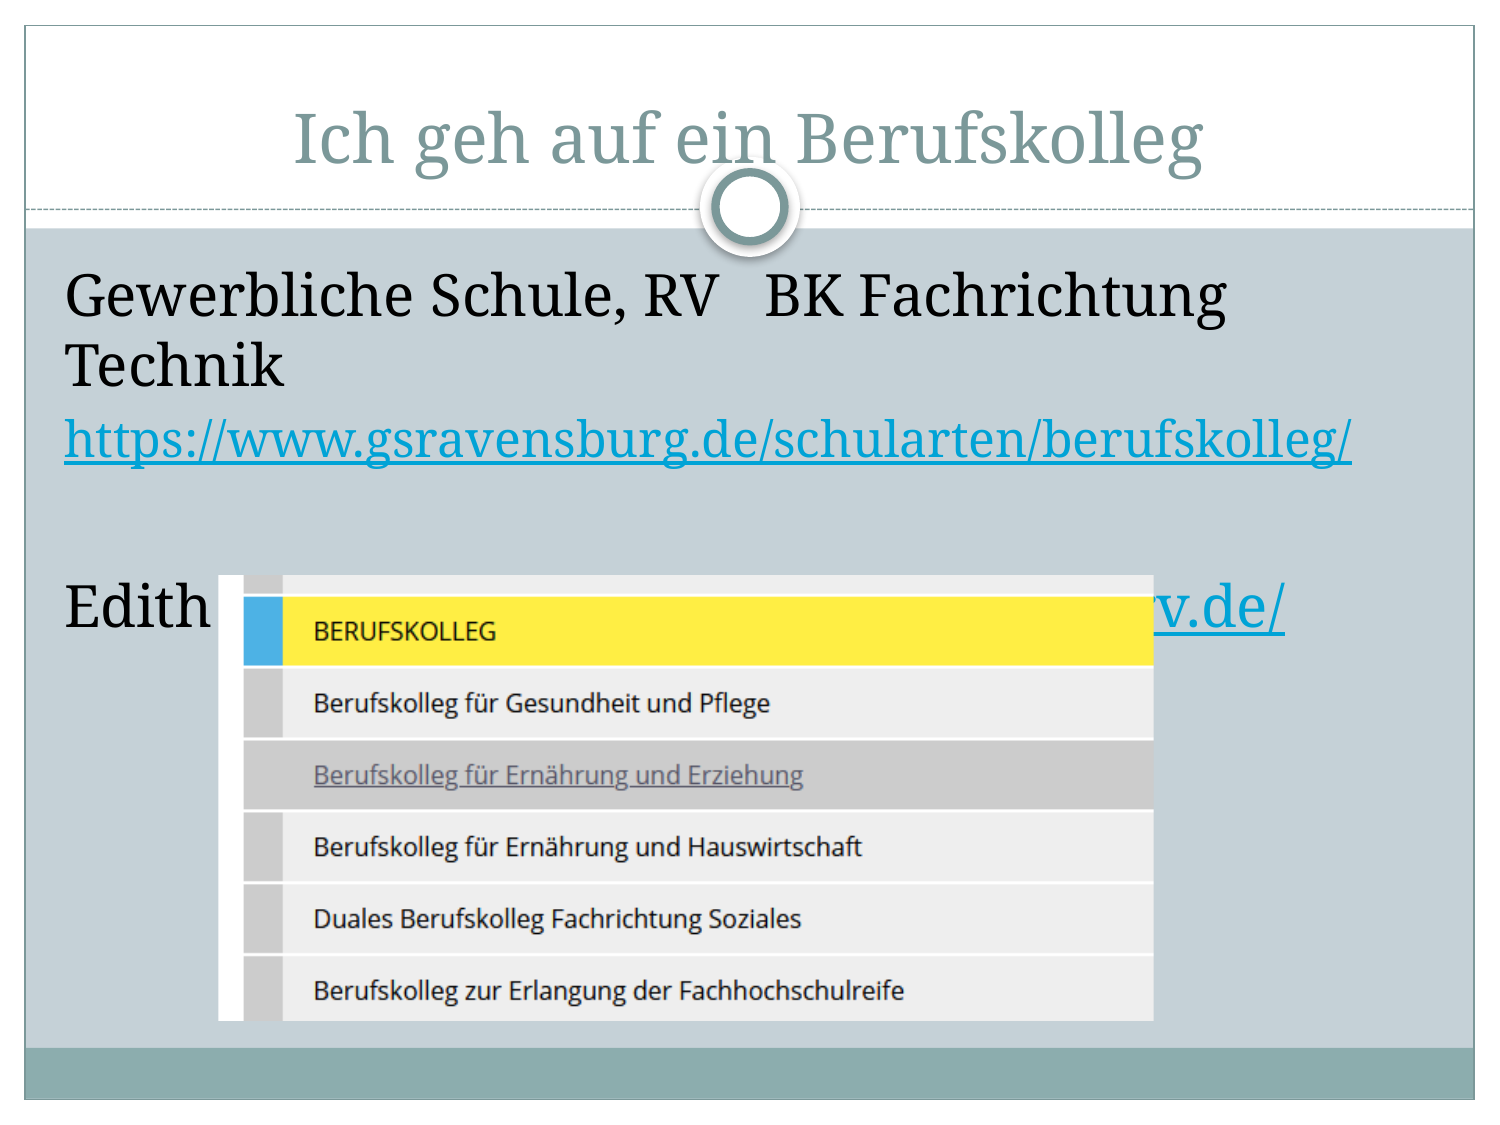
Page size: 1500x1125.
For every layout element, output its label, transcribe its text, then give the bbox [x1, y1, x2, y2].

title Ich geh auf ein Berufskolleg [49, 37, 1450, 185]
list Gewerbliche Schule, RV BK Fachrichtung Technik https://www.gsravensburg.de/schularten/berufskolleg/ Edith Stein Schule, RV http://www.ess-rv.de/ [49, 250, 1445, 1001]
picture [218, 575, 1154, 1021]
